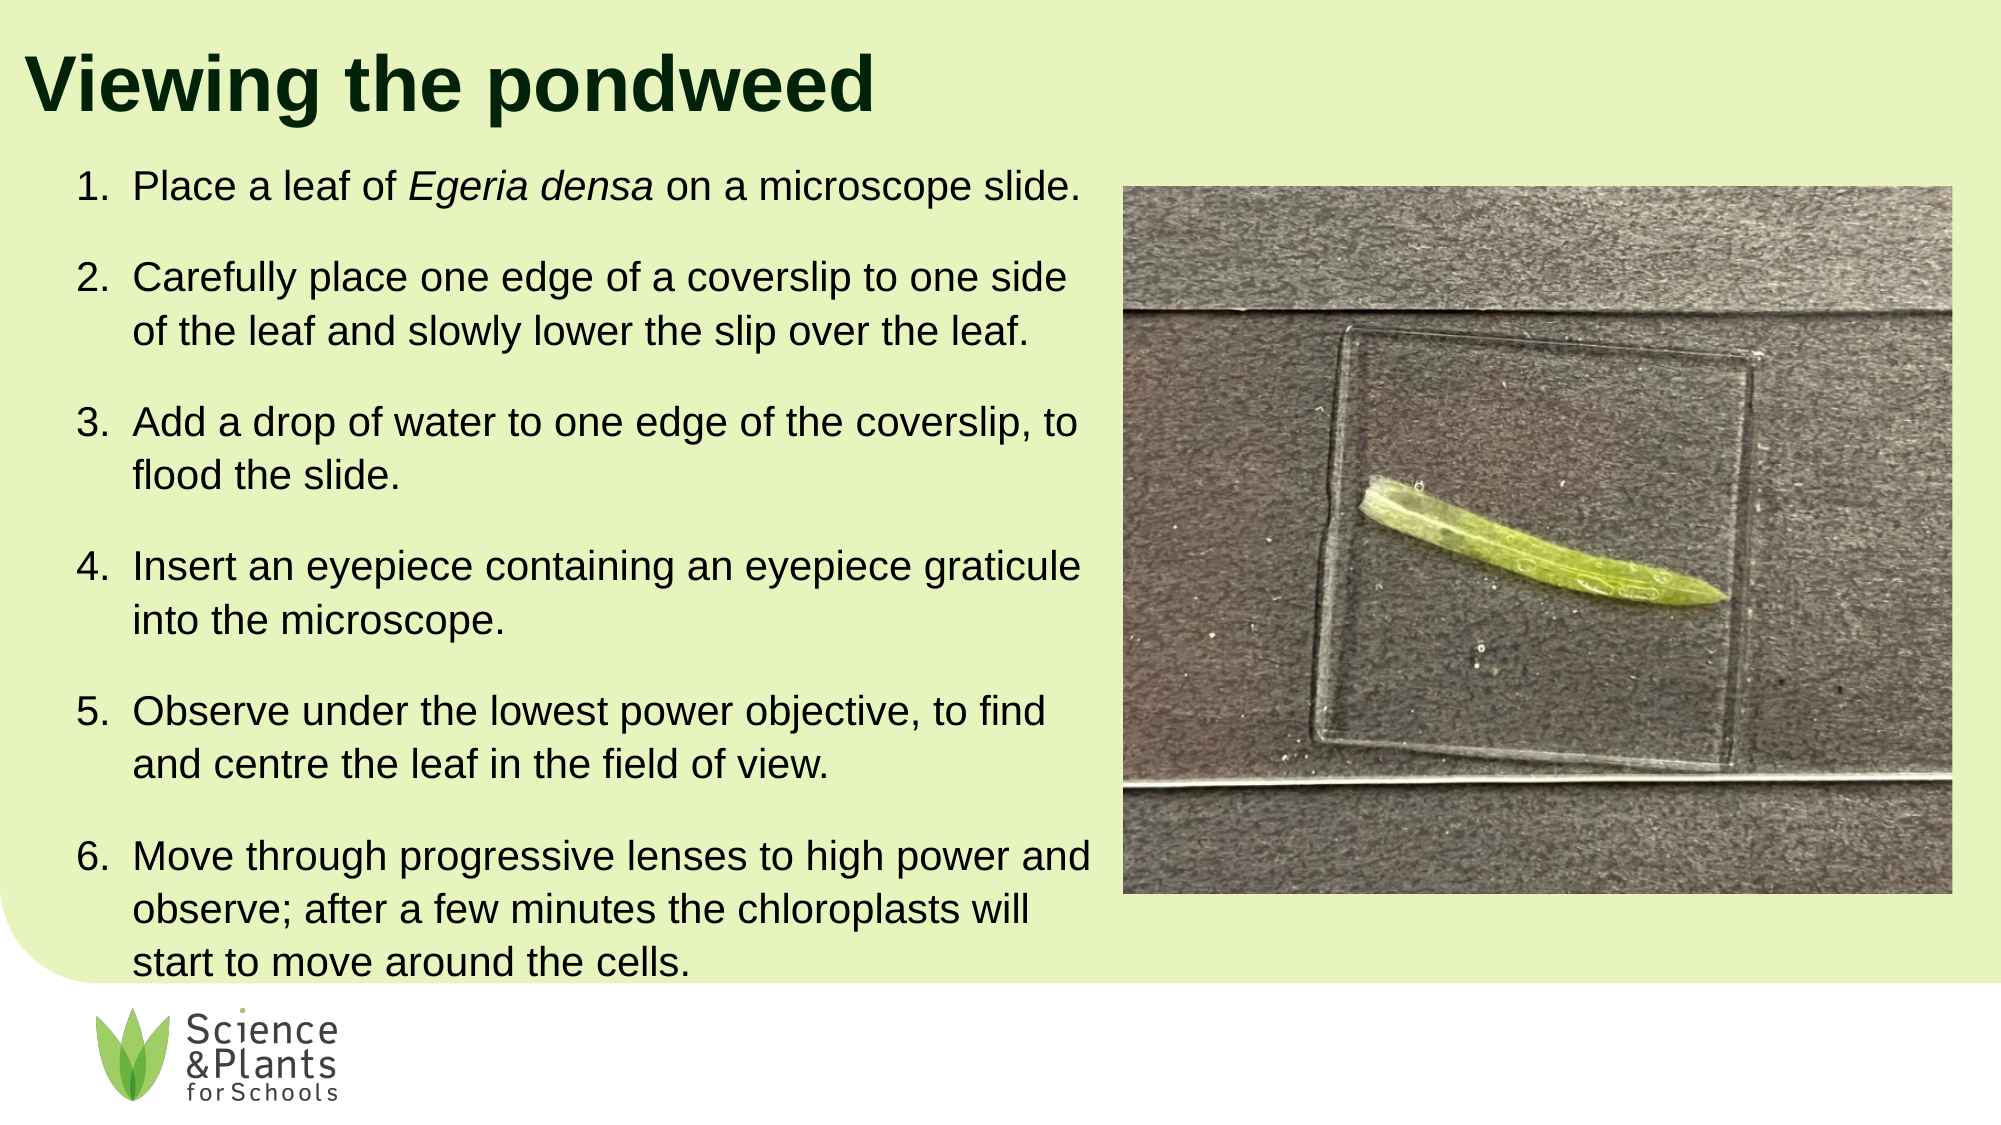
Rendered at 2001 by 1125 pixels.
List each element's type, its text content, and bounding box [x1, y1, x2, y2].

picture [1123, 125, 1953, 955]
picture [96, 1008, 337, 1101]
list Place a leaf of Egeria densa on a microscope slide. Carefully place one edge of a coverslip to one side of the leaf and slowly lower the slip over the leaf. Add a drop of water to one edge of the coverslip, to flood the slide. Insert an eyepiece containing an eyepiece graticule into the microscope. Observe under the lowest power objective, to find and centre the leaf in the field of view. Move through progressive lenses to high power and observe; after a few minutes the chloroplasts will start to move around the cells. [76, 155, 1095, 970]
title Viewing the pondweed [24, 43, 1833, 130]
